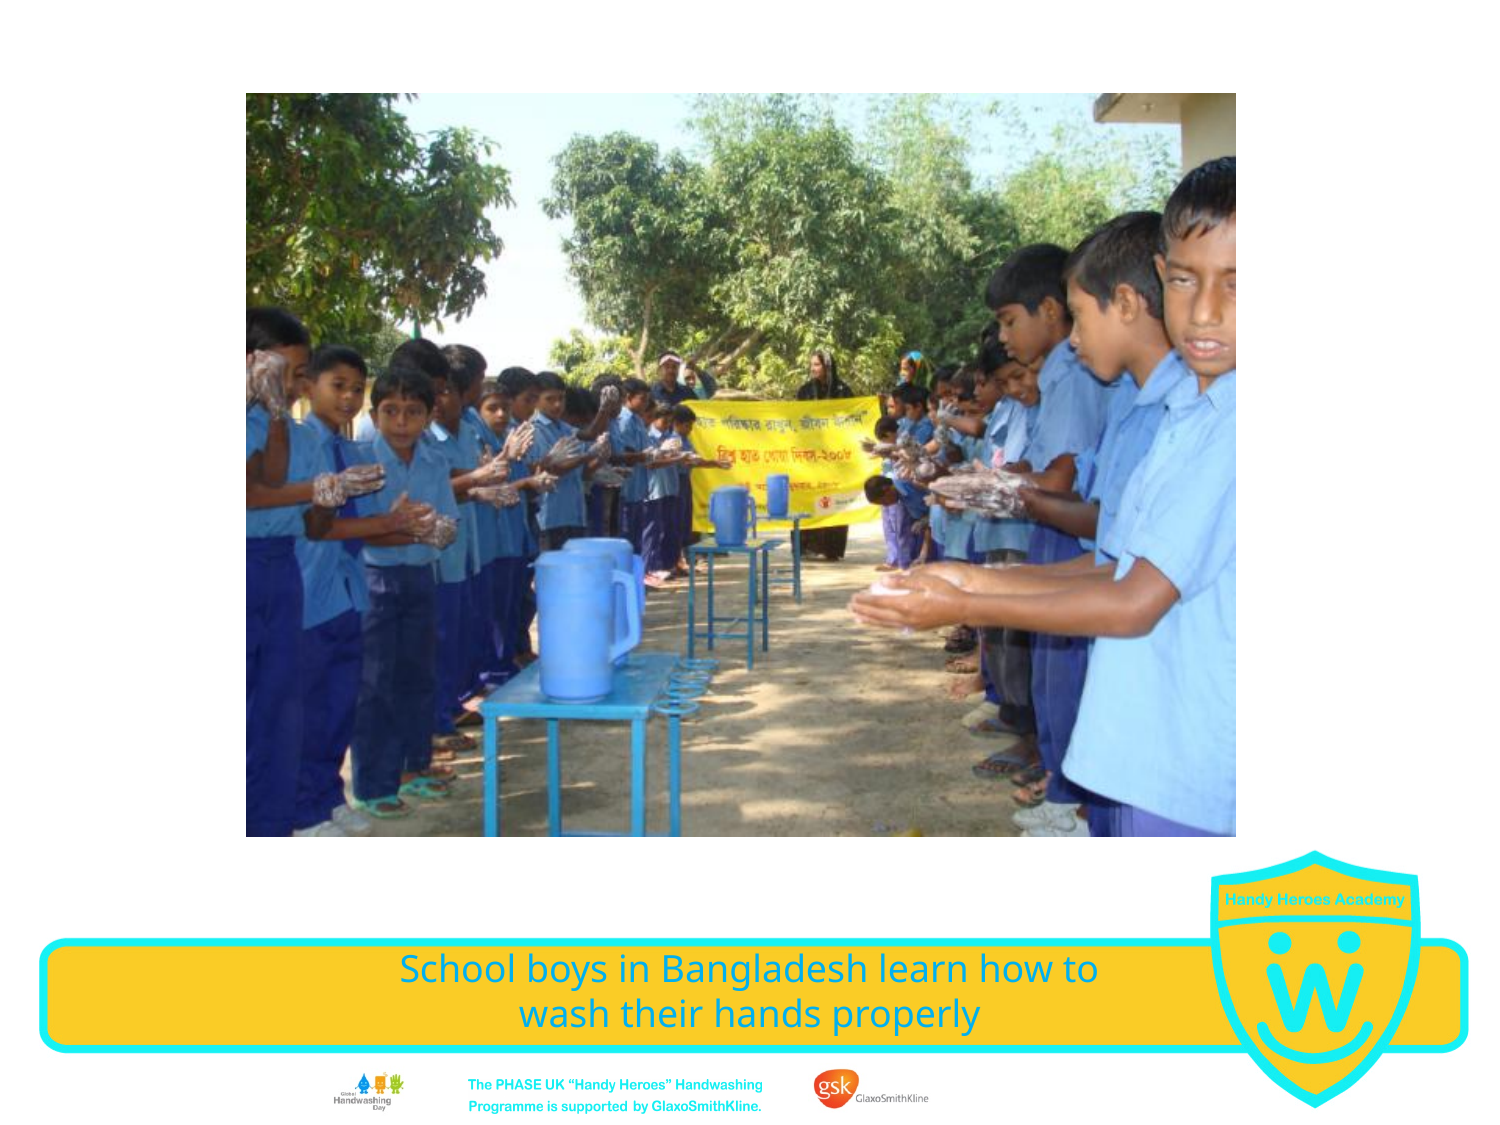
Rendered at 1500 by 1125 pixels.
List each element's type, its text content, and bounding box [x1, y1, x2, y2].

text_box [316, 1055, 934, 1125]
text_box School boys in Bangladesh learn how to wash their hands properly [374, 937, 1125, 1043]
picture [15, 1, 1485, 1124]
